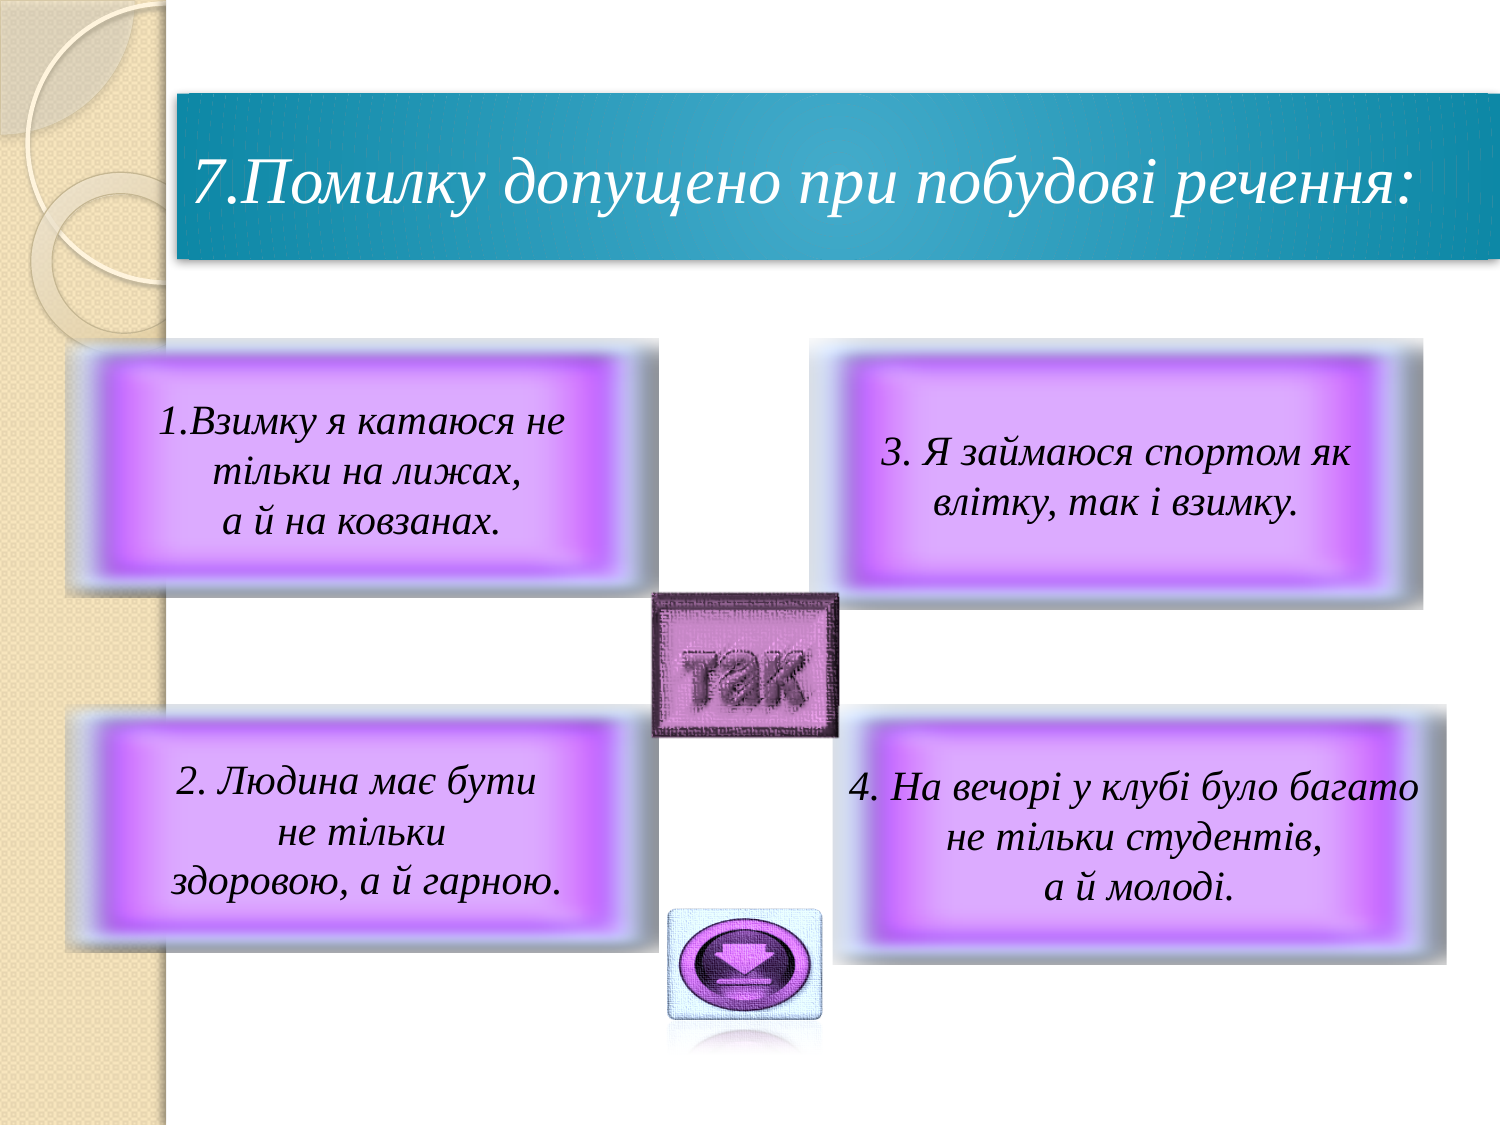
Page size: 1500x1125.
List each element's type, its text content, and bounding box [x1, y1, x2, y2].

text_box 3. Я займаюся спортом як влітку, так і взимку. [809, 338, 1424, 610]
text_box 1.Взимку я катаюся не тільки на лижах, а й на ковзанах. [64, 338, 659, 598]
text_box 4. На вечорі у клубі було багато не тільки студентів, а й молоді. [832, 704, 1447, 965]
title 7.Помилку допущено при побудові речення: [177, 93, 1500, 260]
text_box 2. Людина має бути не тільки здоровою, а й гарною. [64, 704, 659, 953]
picture [664, 907, 825, 1125]
picture [637, 580, 861, 794]
